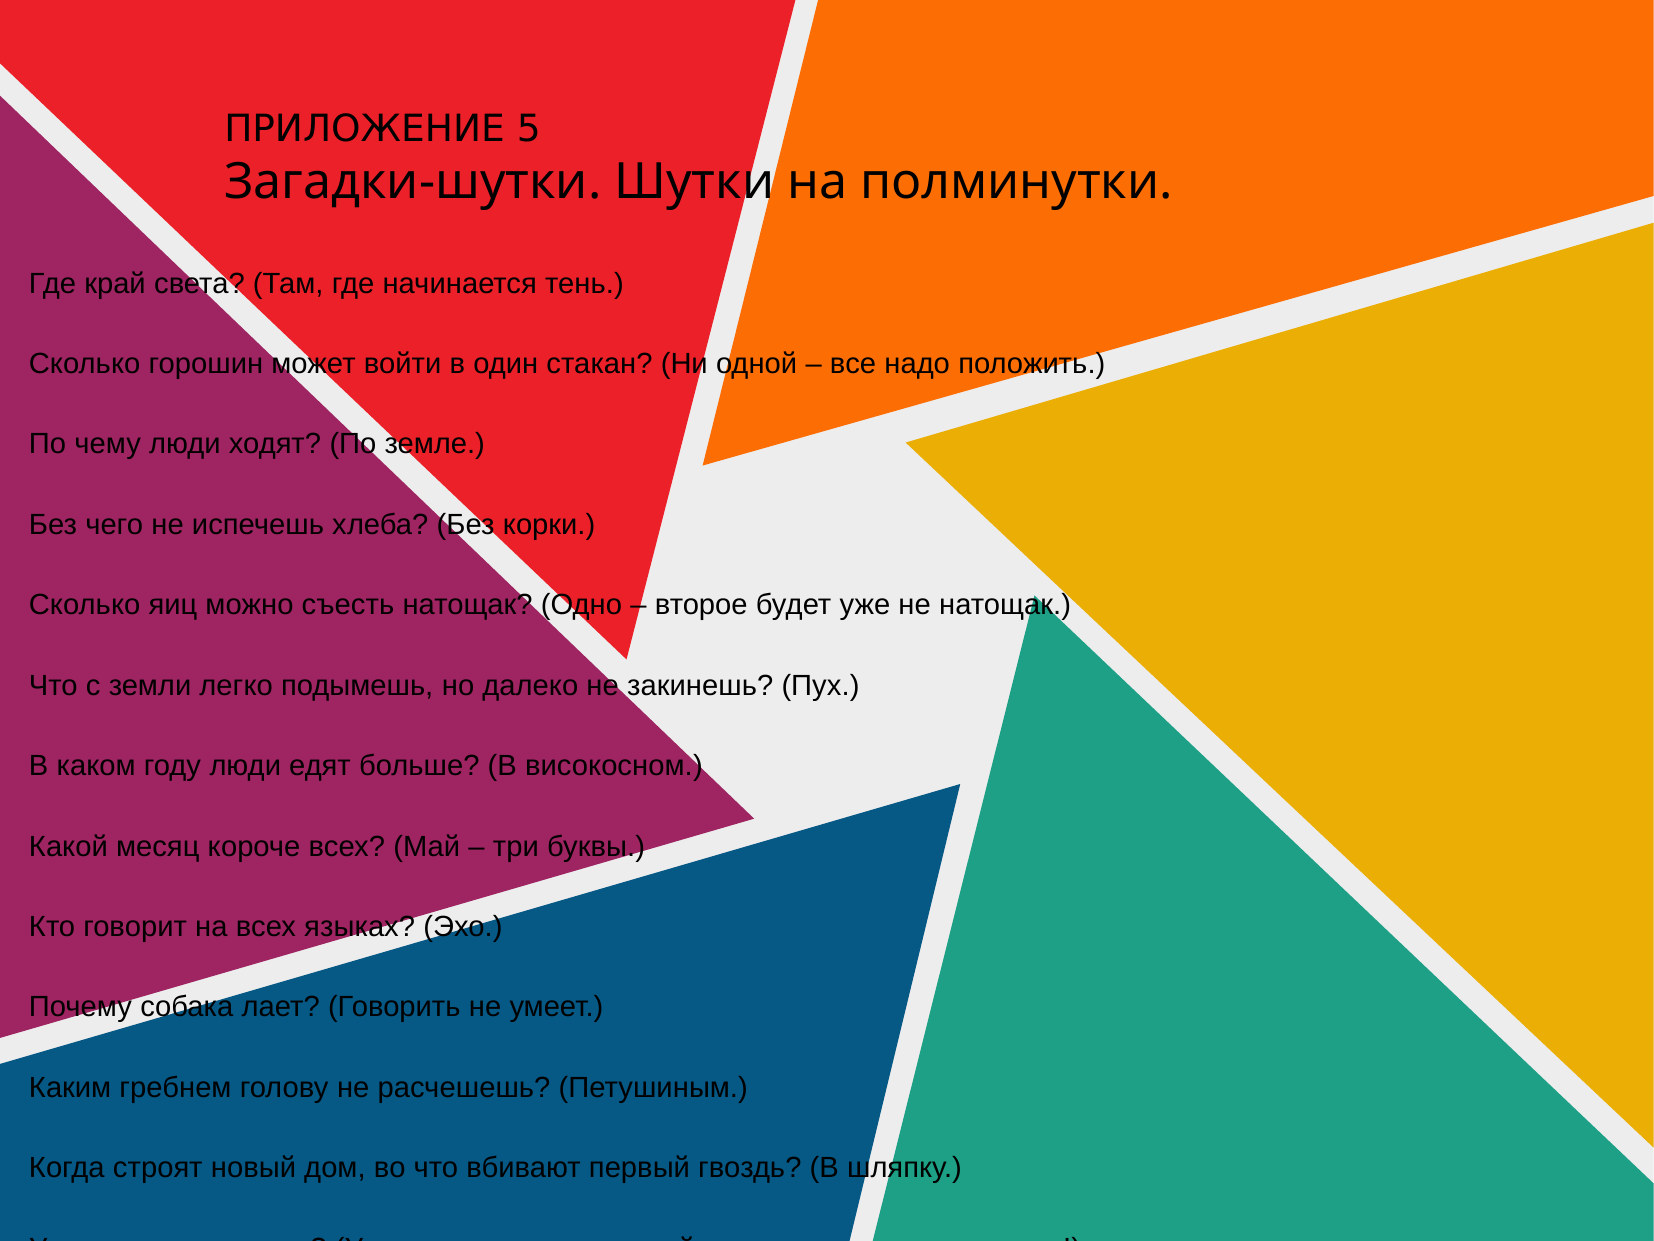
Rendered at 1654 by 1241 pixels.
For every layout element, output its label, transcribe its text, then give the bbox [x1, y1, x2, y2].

text_box Где край света? (Там, где начинается тень.) Сколько горошин может войти в один стакан? (Ни одной – все надо положить.) По чему люди ходят? (По земле.) Без чего не испечешь хлеба? (Без корки.) Сколько яиц можно съесть натощак? (Одно – второе будет уже не натощак.) Что с земли легко подымешь, но далеко не закинешь? (Пух.) В каком году люди едят больше? (В високосном.) Какой месяц короче всех? (Май – три буквы.) Кто говорит на всех языках? (Эхо.) Почему собака лает? (Говорить не умеет.) Каким гребнем голову не расчешешь? (Петушиным.) Когда строят новый дом, во что вбивают первый гвоздь? (В шляпку.) У кого голова дорога? (У коровы, ведь у нее, действительно, голова да рога!) На какое дерево садится птица во время сильного ливня? (На мокрое.) На какой вопрос нельзя дать положительный ответ? (Ты спишь?) Почему петух поет, закрыв глаза? (Показывает, что поет наизусть.) [14, 256, 1641, 1241]
title ПРИЛОЖЕНИЕ 5 Загадки-шутки. Шутки на полминутки. [224, 52, 1654, 260]
